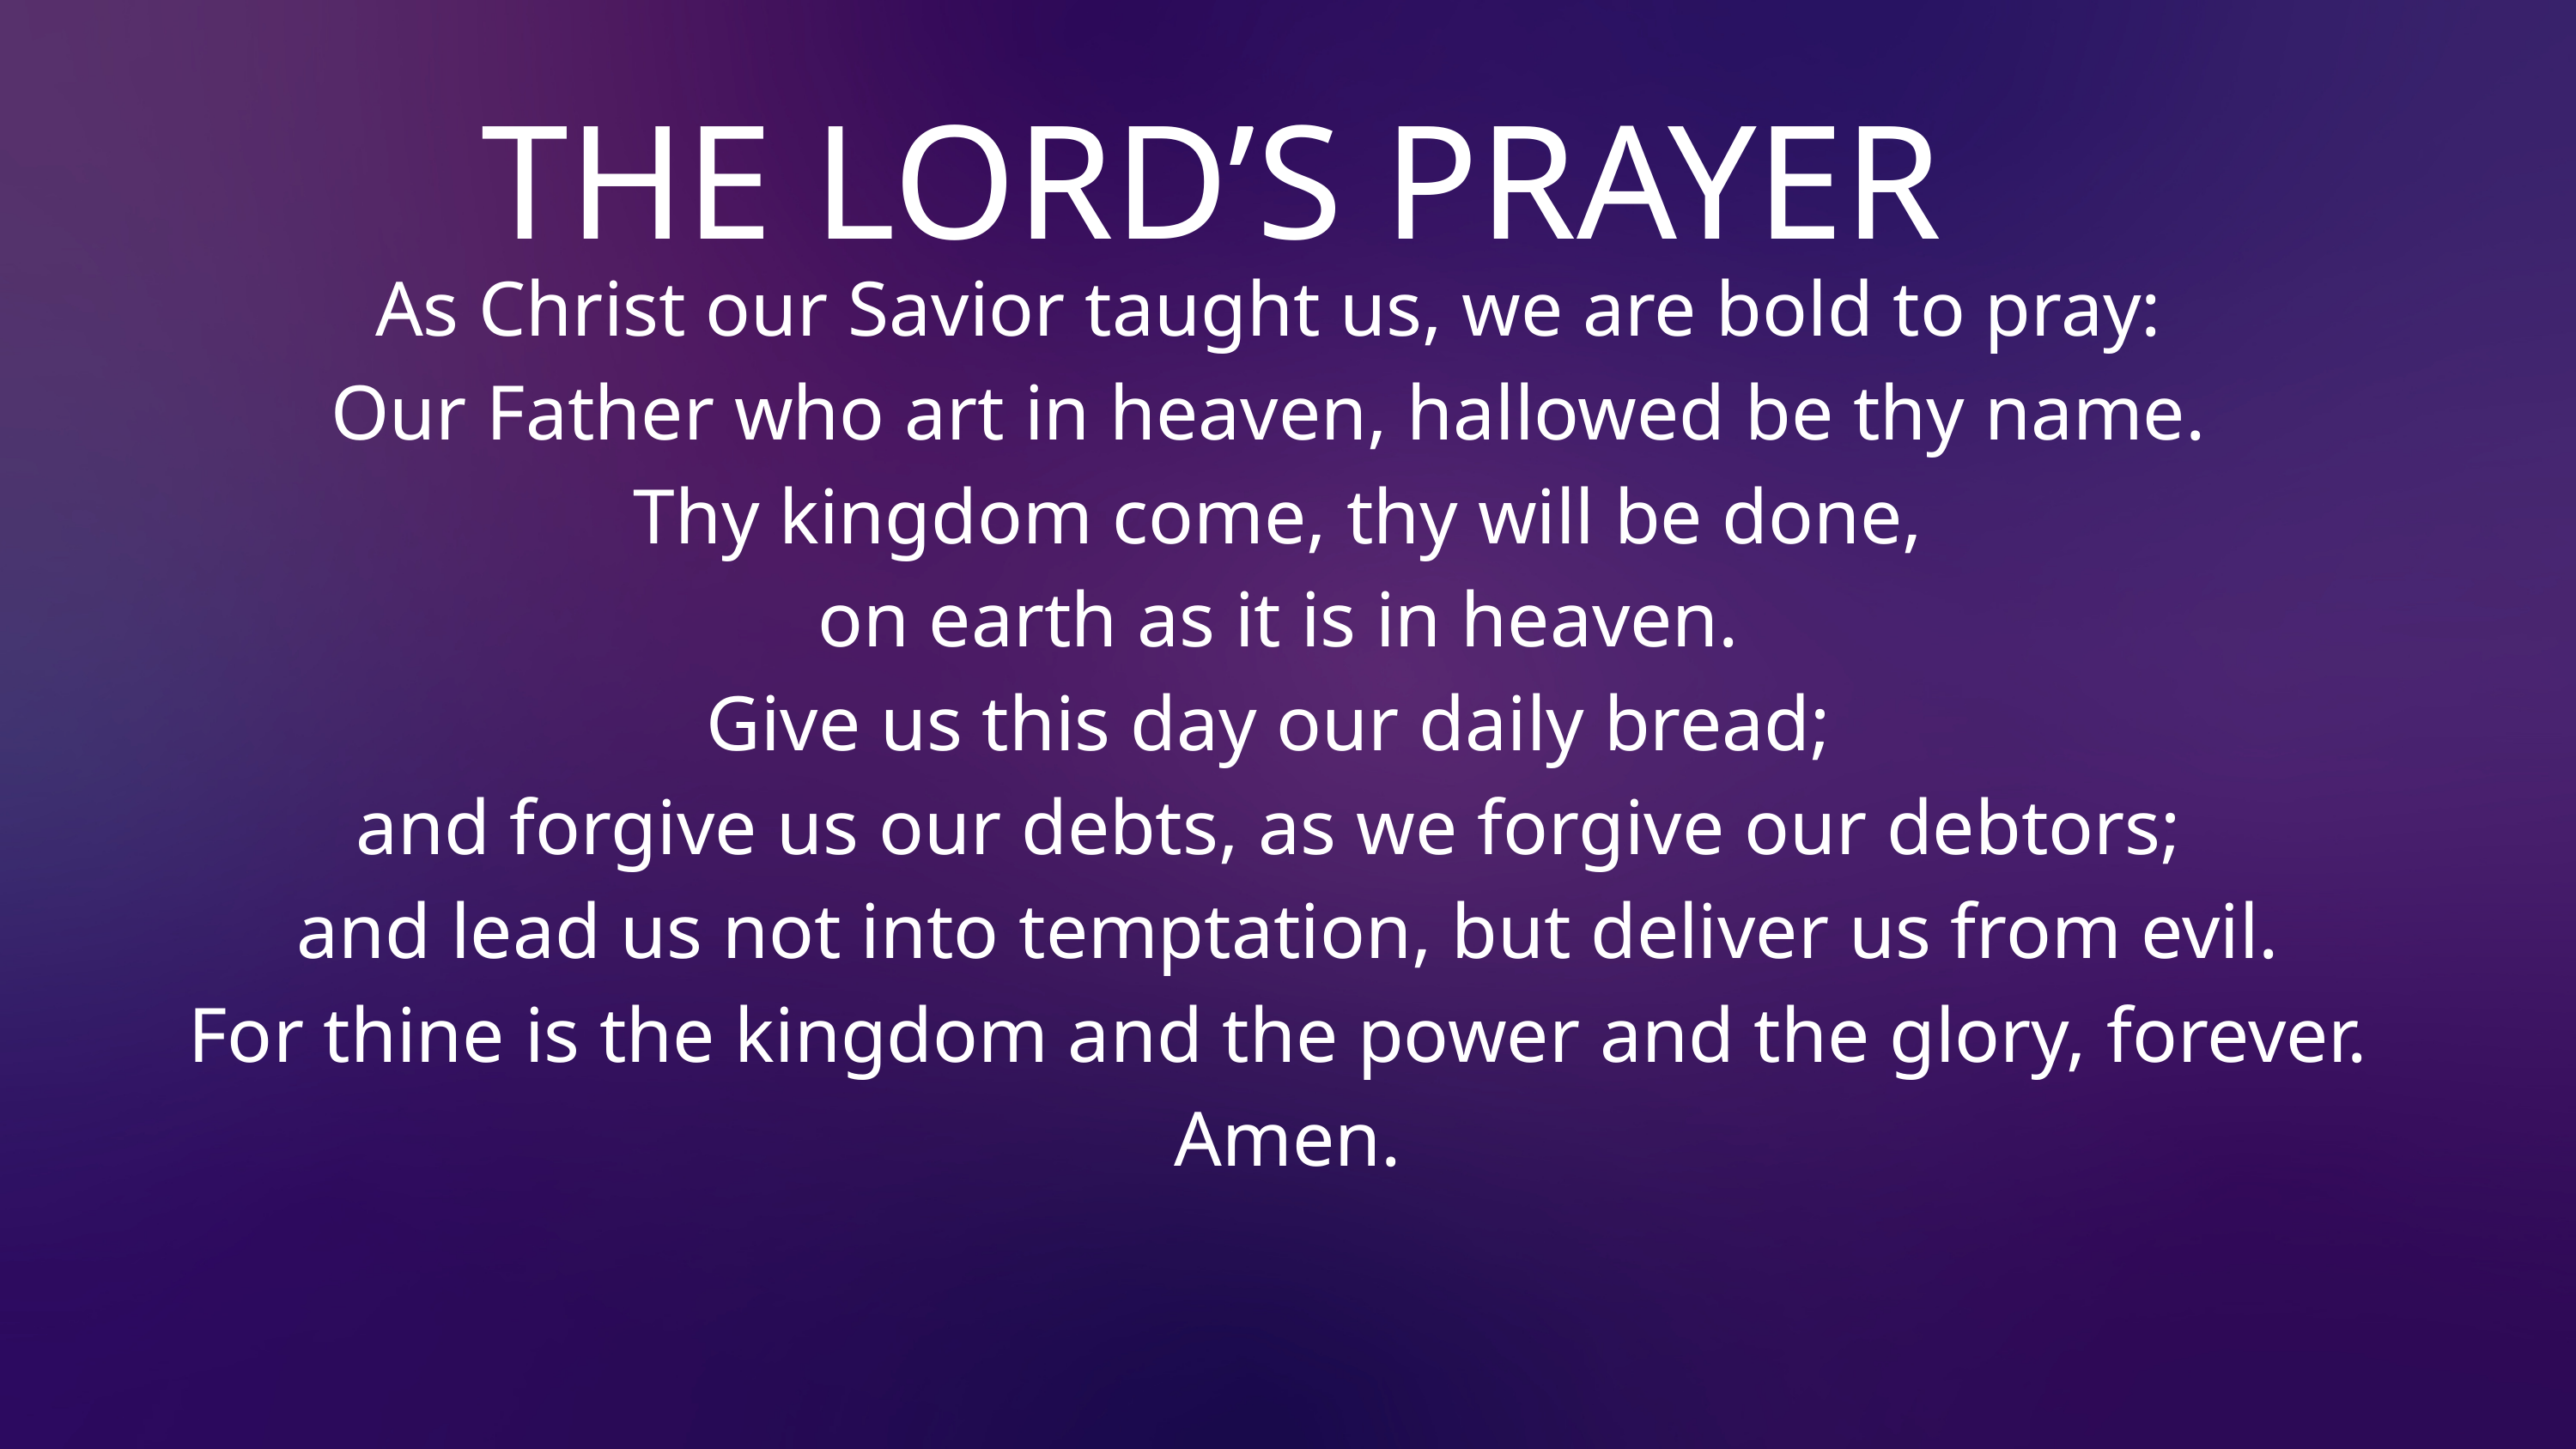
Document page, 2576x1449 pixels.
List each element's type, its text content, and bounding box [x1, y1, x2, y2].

text_box As Christ our Savior taught us, we are bold to pray: Our Father who art in heaven, hallowed be thy name. Thy kingdom come, thy will be done, on earth as it is in heaven. Give us this day our daily bread; and forgive us our debts, as we forgive our debtors; and lead us not into temptation, but deliver us from evil. For thine is the kingdom and the power and the glory, forever. Amen. [100, 247, 2476, 1181]
text_box [0, 0, 2576, 1449]
text_box THE LORD’S PRAYER [481, 50, 2172, 247]
